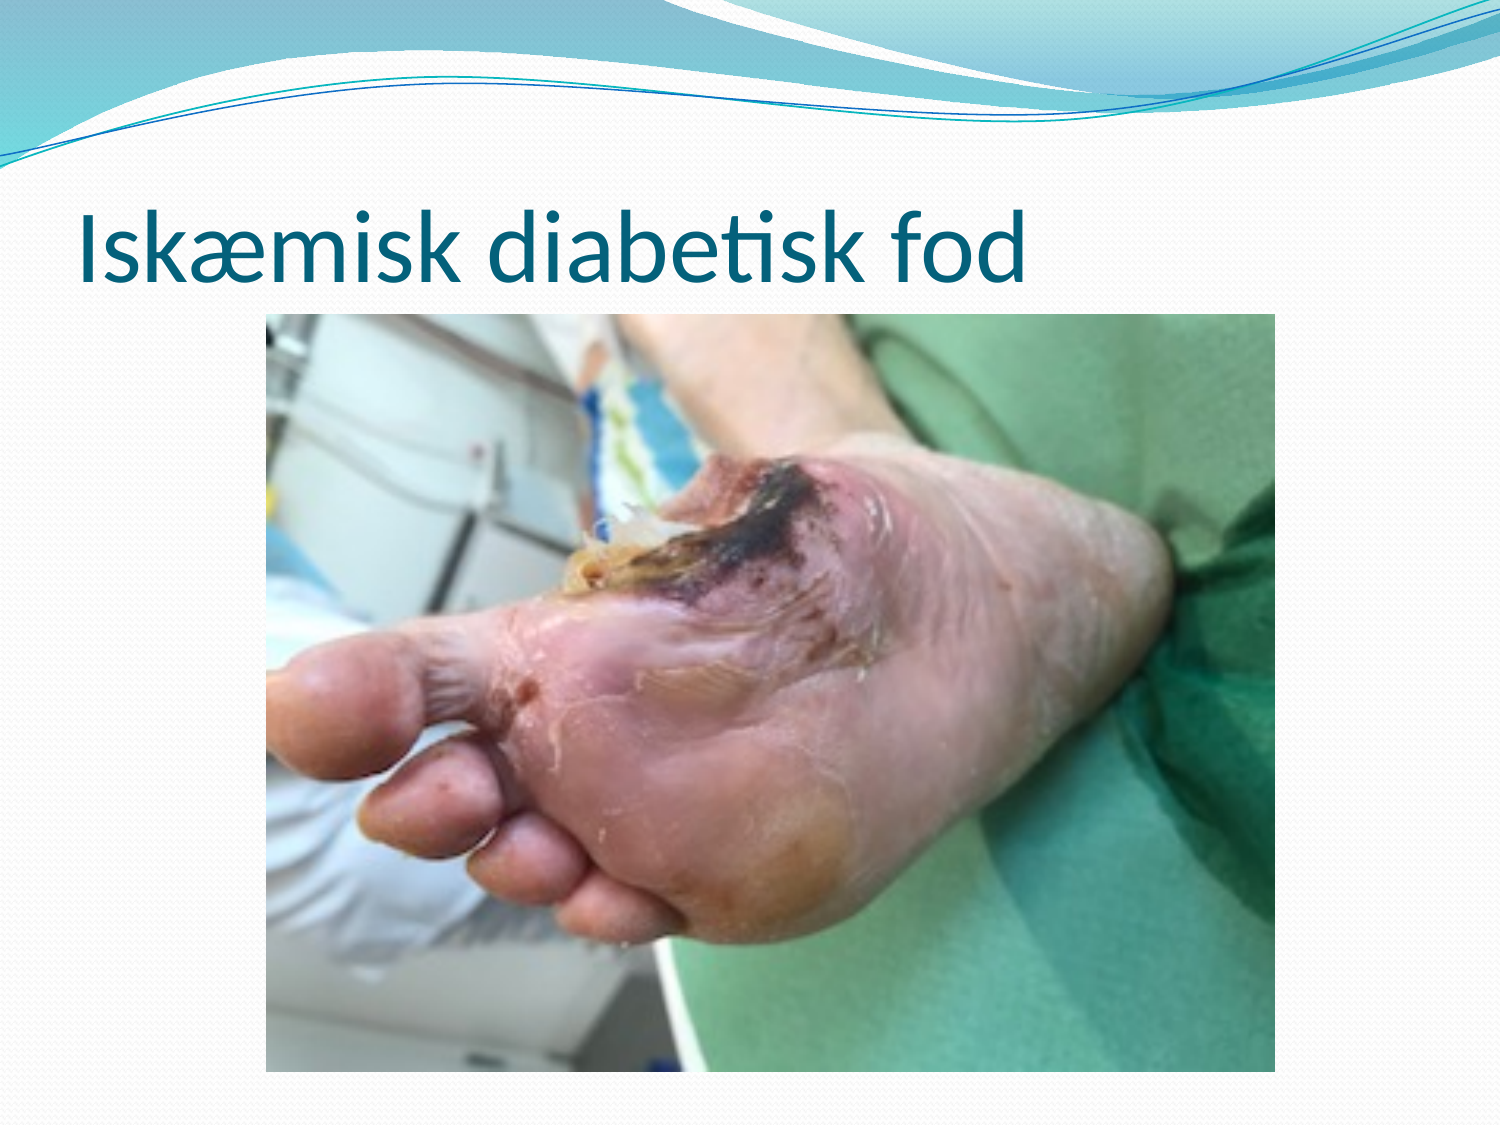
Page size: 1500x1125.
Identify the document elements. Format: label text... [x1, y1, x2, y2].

title Iskæmisk diabetisk fod [75, 115, 1425, 303]
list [266, 314, 1276, 1072]
